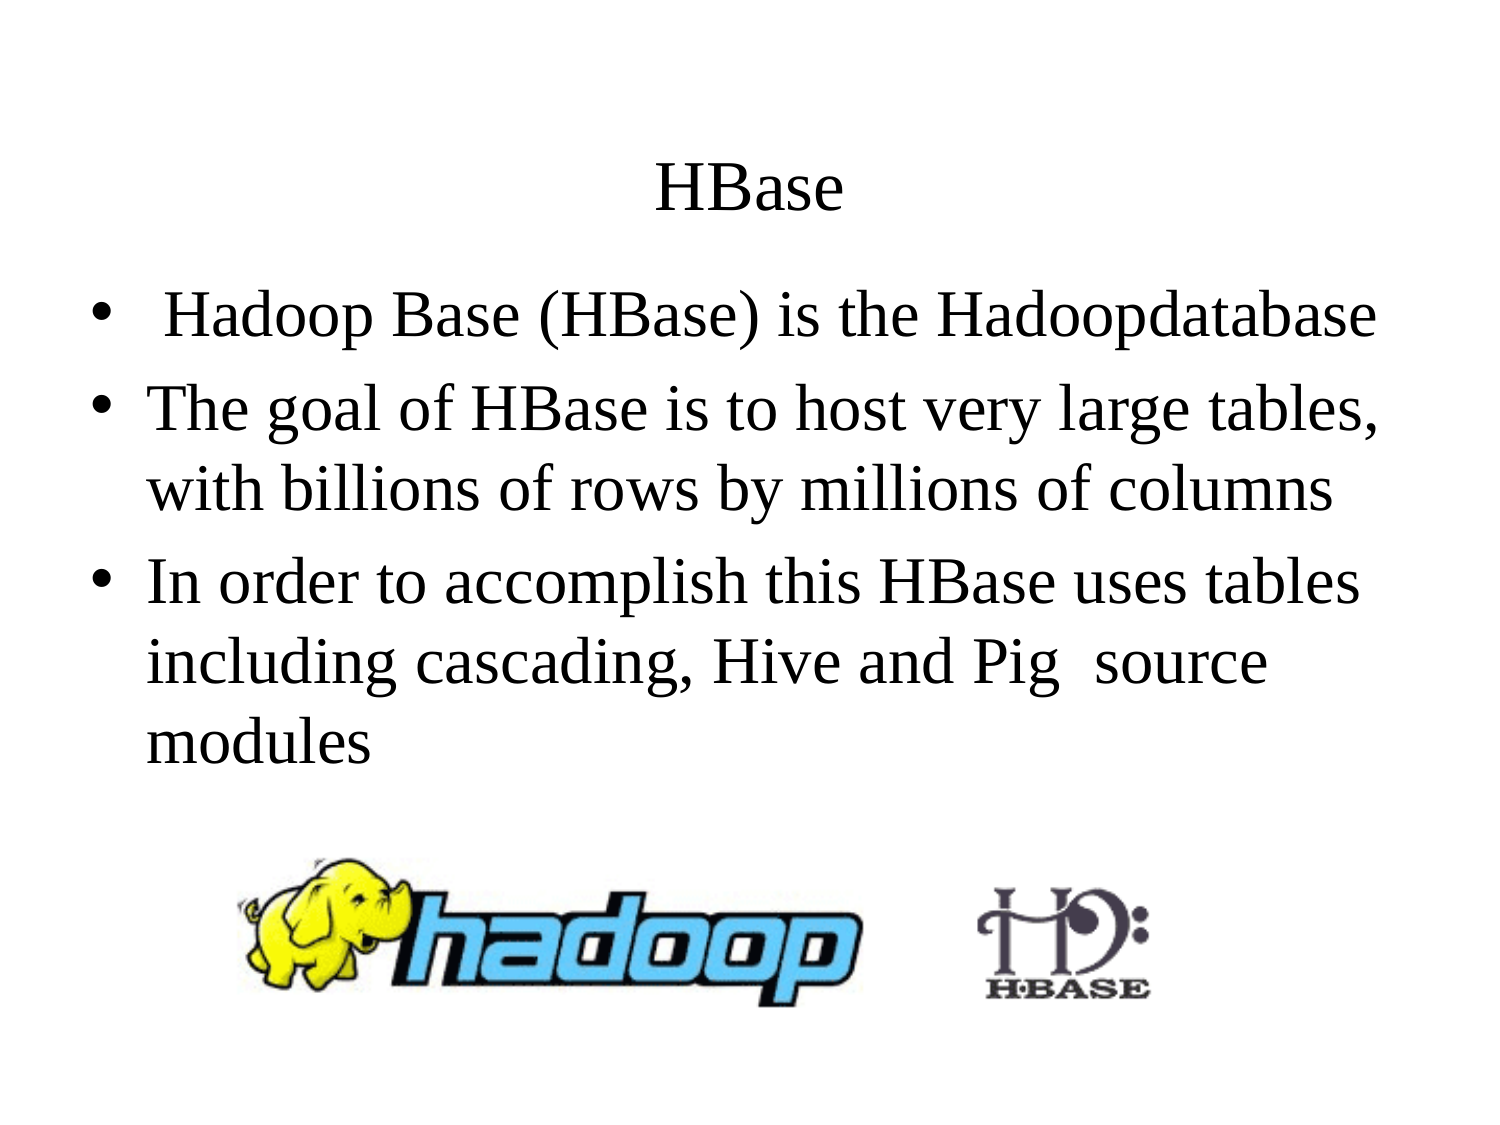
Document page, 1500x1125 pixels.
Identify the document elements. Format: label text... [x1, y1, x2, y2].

list Hadoop Base (HBase) is the Hadoopdatabase The goal of HBase is to host very large tables, with billions of rows by millions of columns In order to accomplish this HBase uses tables including cascading, Hive and Pig source modules [75, 262, 1425, 1005]
title HBase [75, 45, 1425, 233]
picture [217, 821, 1218, 1062]
